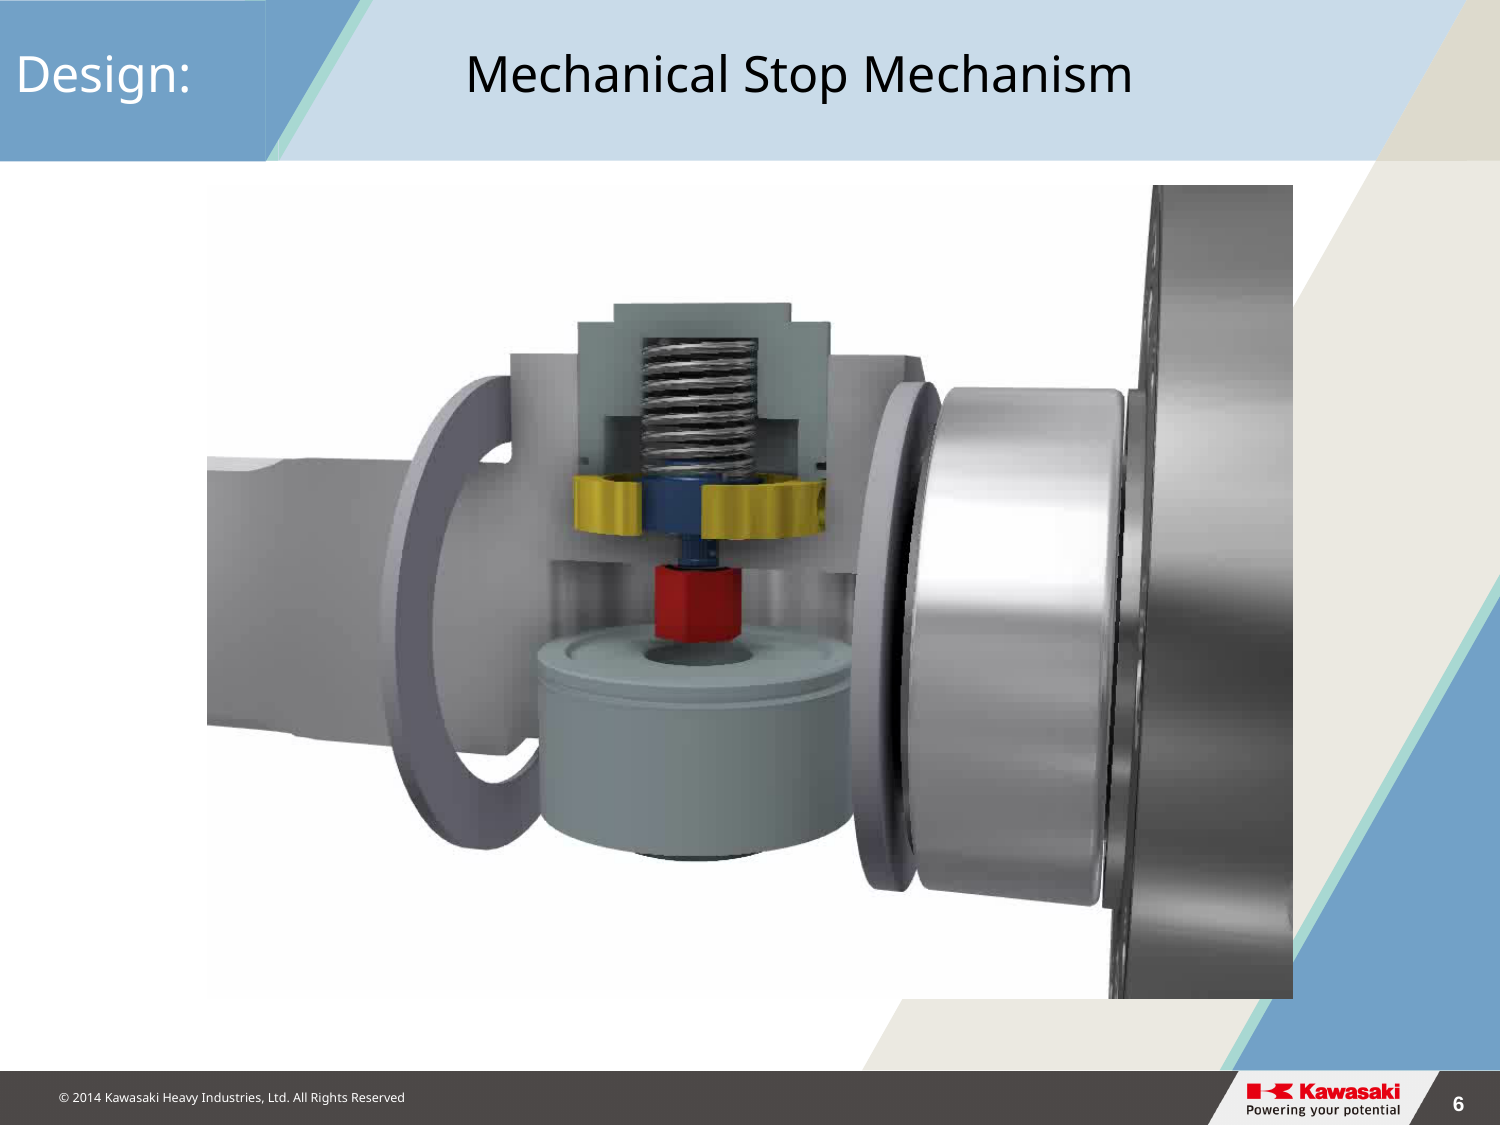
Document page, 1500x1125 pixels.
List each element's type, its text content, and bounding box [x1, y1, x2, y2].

picture [0, 1071, 1500, 1125]
title Design: Mechanical Stop Mechanism [0, 13, 1443, 132]
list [206, 184, 1294, 1000]
